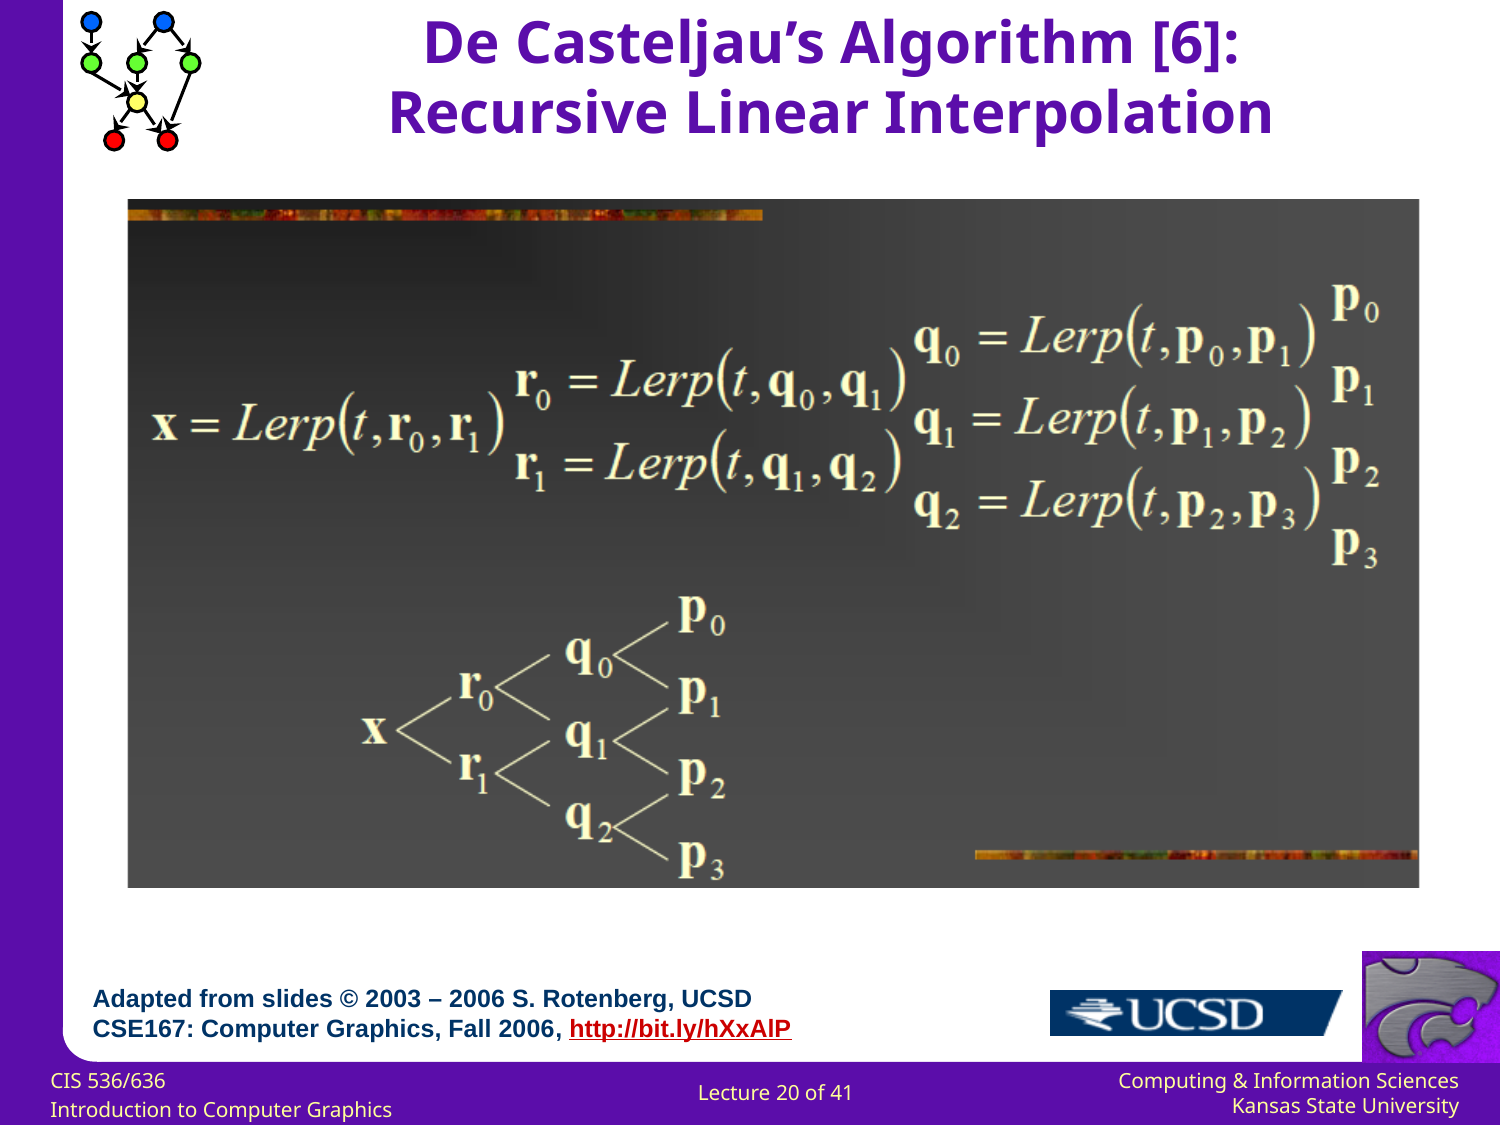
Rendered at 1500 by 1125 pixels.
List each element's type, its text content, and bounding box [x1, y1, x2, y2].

picture [124, 199, 1421, 888]
picture [1049, 989, 1343, 1036]
text_box Adapted from slides © 2003 – 2006 S. Rotenberg, UCSD CSE167: Computer Graphics, Fall 2006, http://bit.ly/hXxAlP [77, 974, 807, 1050]
text_box De Casteljau’s Algorithm [6]: Recursive Linear Interpolation [187, 12, 1475, 138]
picture [1362, 951, 1500, 1063]
